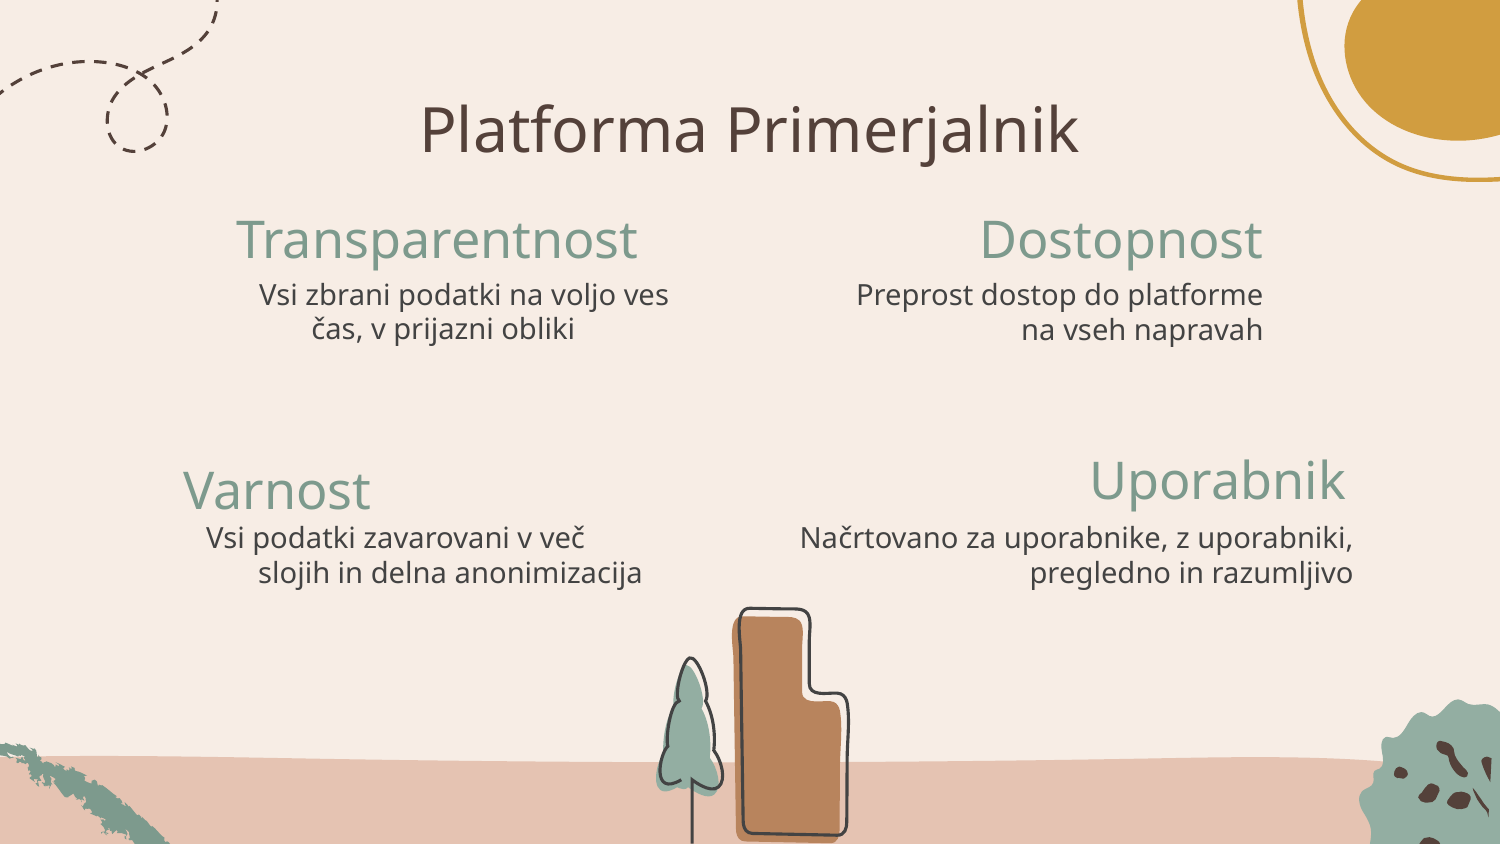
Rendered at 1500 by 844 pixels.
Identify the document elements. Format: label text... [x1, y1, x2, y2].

title Varnost [168, 442, 640, 504]
subtitle Načrtovano za uporabnike, z uporabniki, pregledno in razumljivo [750, 504, 1369, 585]
subtitle Vsi zbrani podatki na voljo ves čas, v prijazni obliki [221, 260, 693, 341]
subtitle Vsi podatki zavarovani v več slojih in delna anonimizacija [168, 504, 677, 585]
title Uporabnik [890, 432, 1361, 504]
title Dostopnost [807, 191, 1279, 261]
subtitle Preprost dostop do platforme na vseh napravah [786, 261, 1279, 342]
title Platforma Primerjalnik [118, 75, 1382, 155]
title Transparentnost [221, 191, 693, 260]
